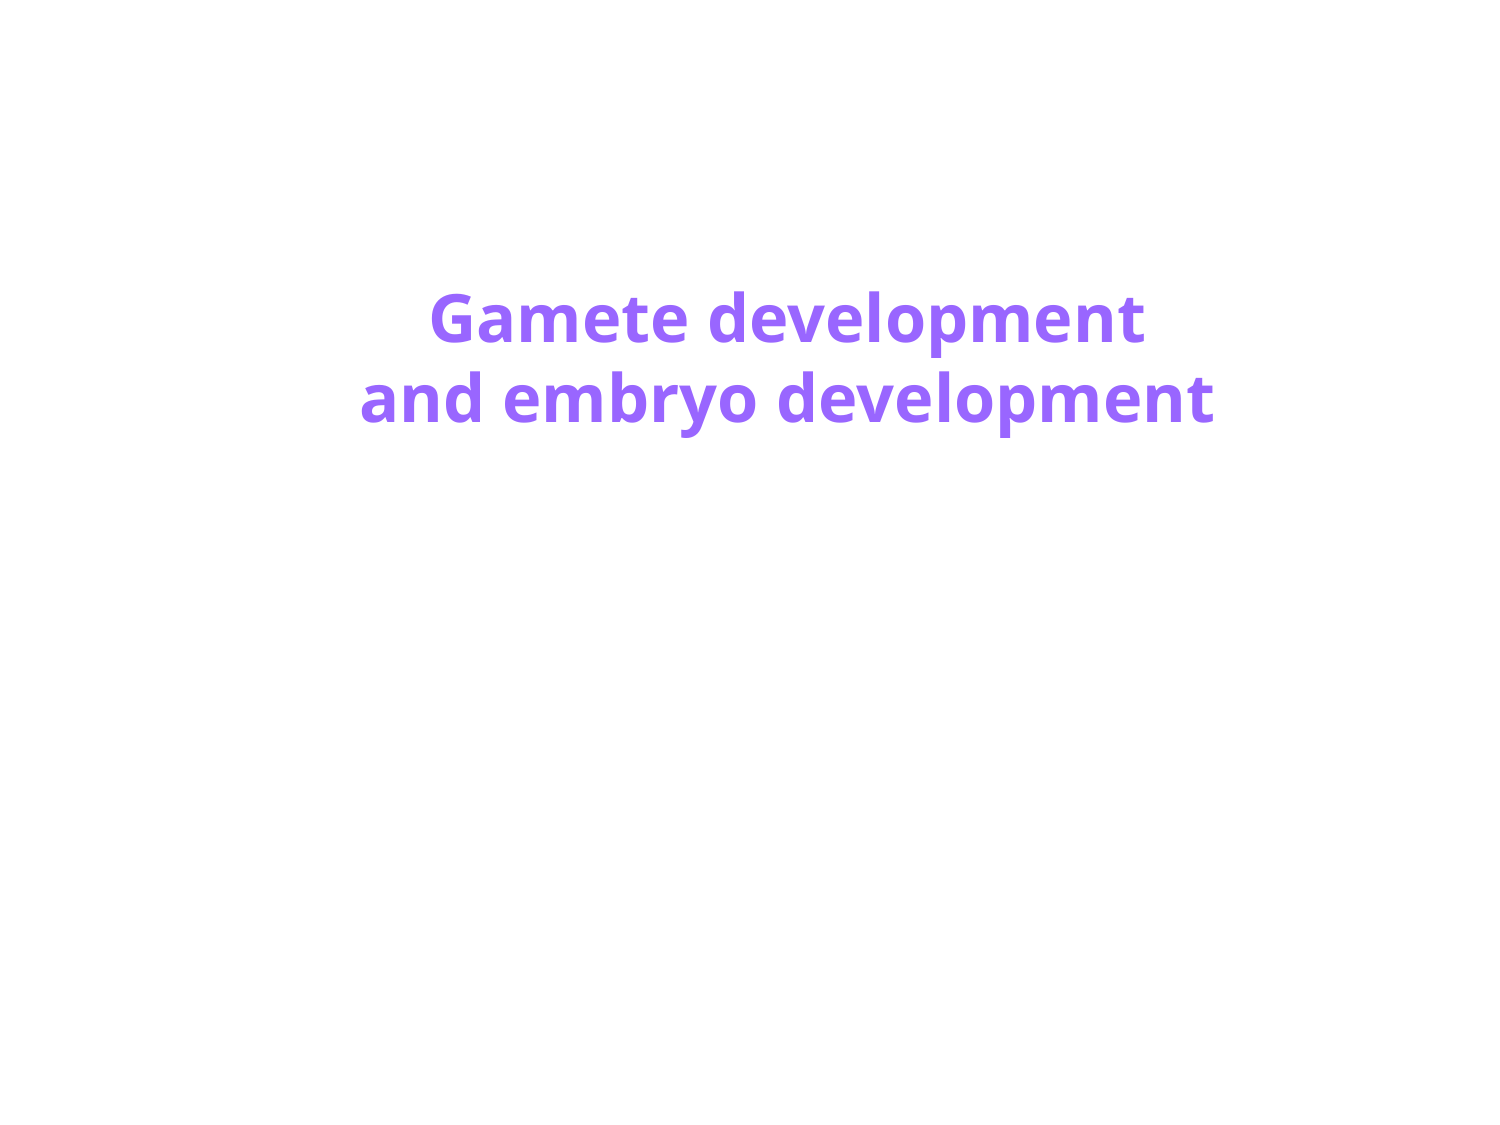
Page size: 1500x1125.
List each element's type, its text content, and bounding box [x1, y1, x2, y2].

title Gamete development and embryo development [149, 262, 1426, 451]
